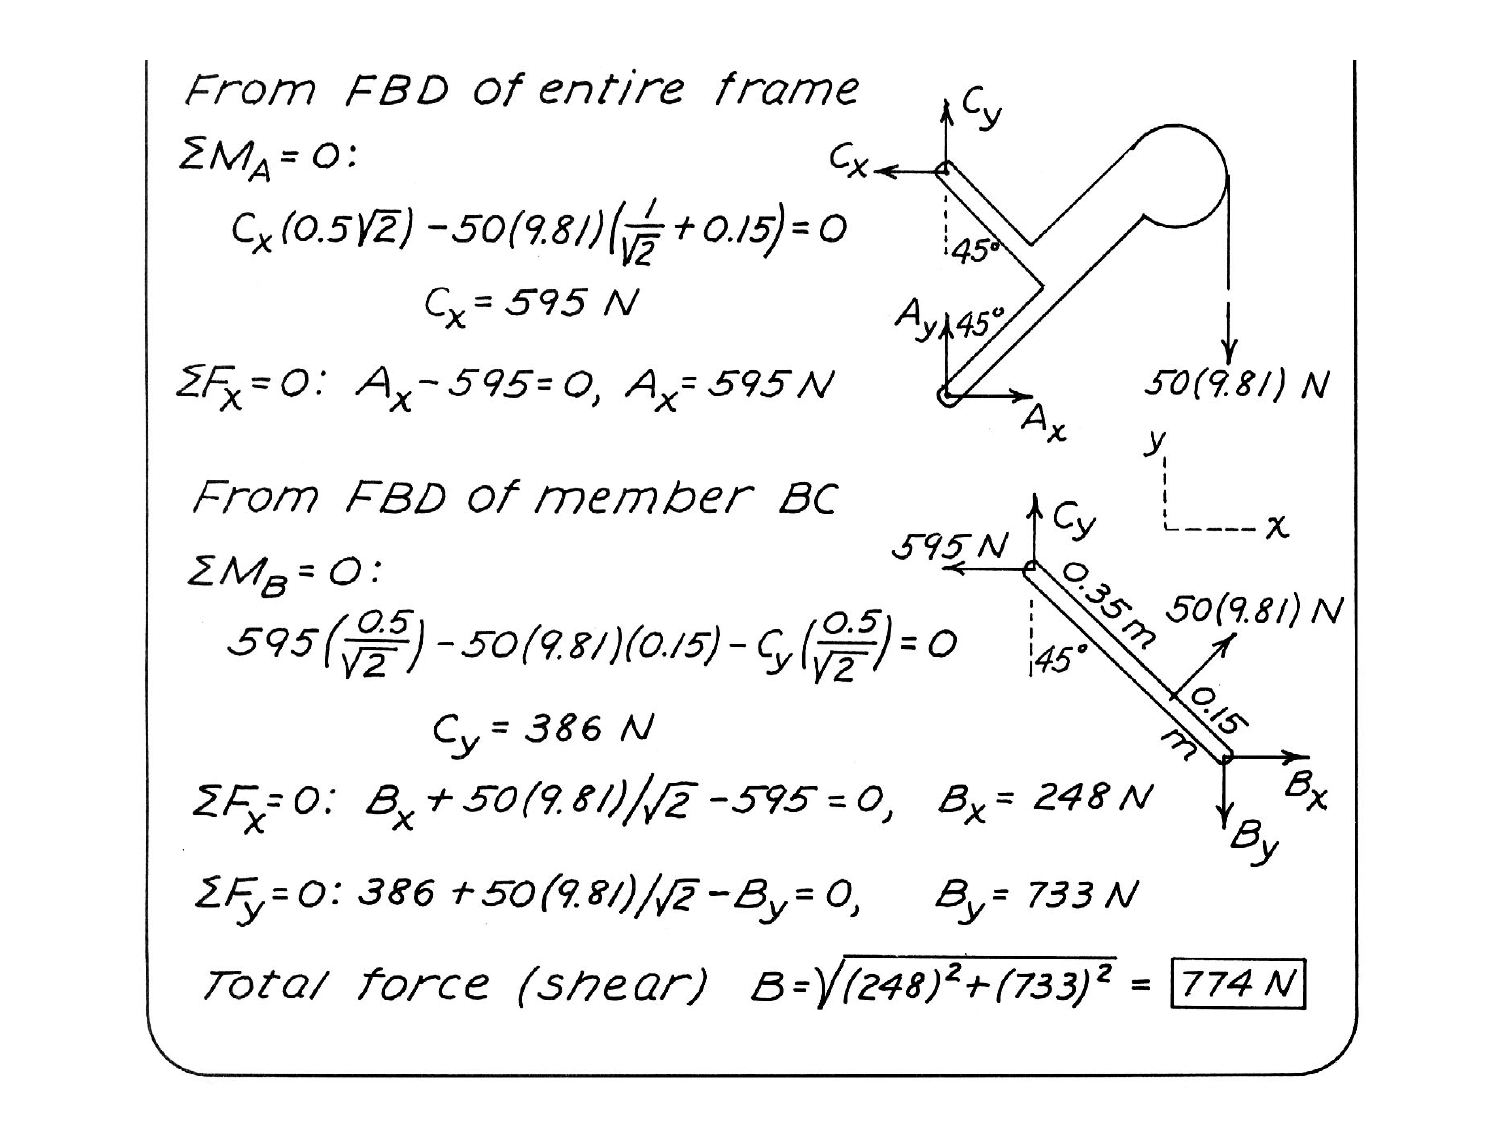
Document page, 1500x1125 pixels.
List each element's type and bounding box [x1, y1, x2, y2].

list [125, 60, 1374, 1091]
